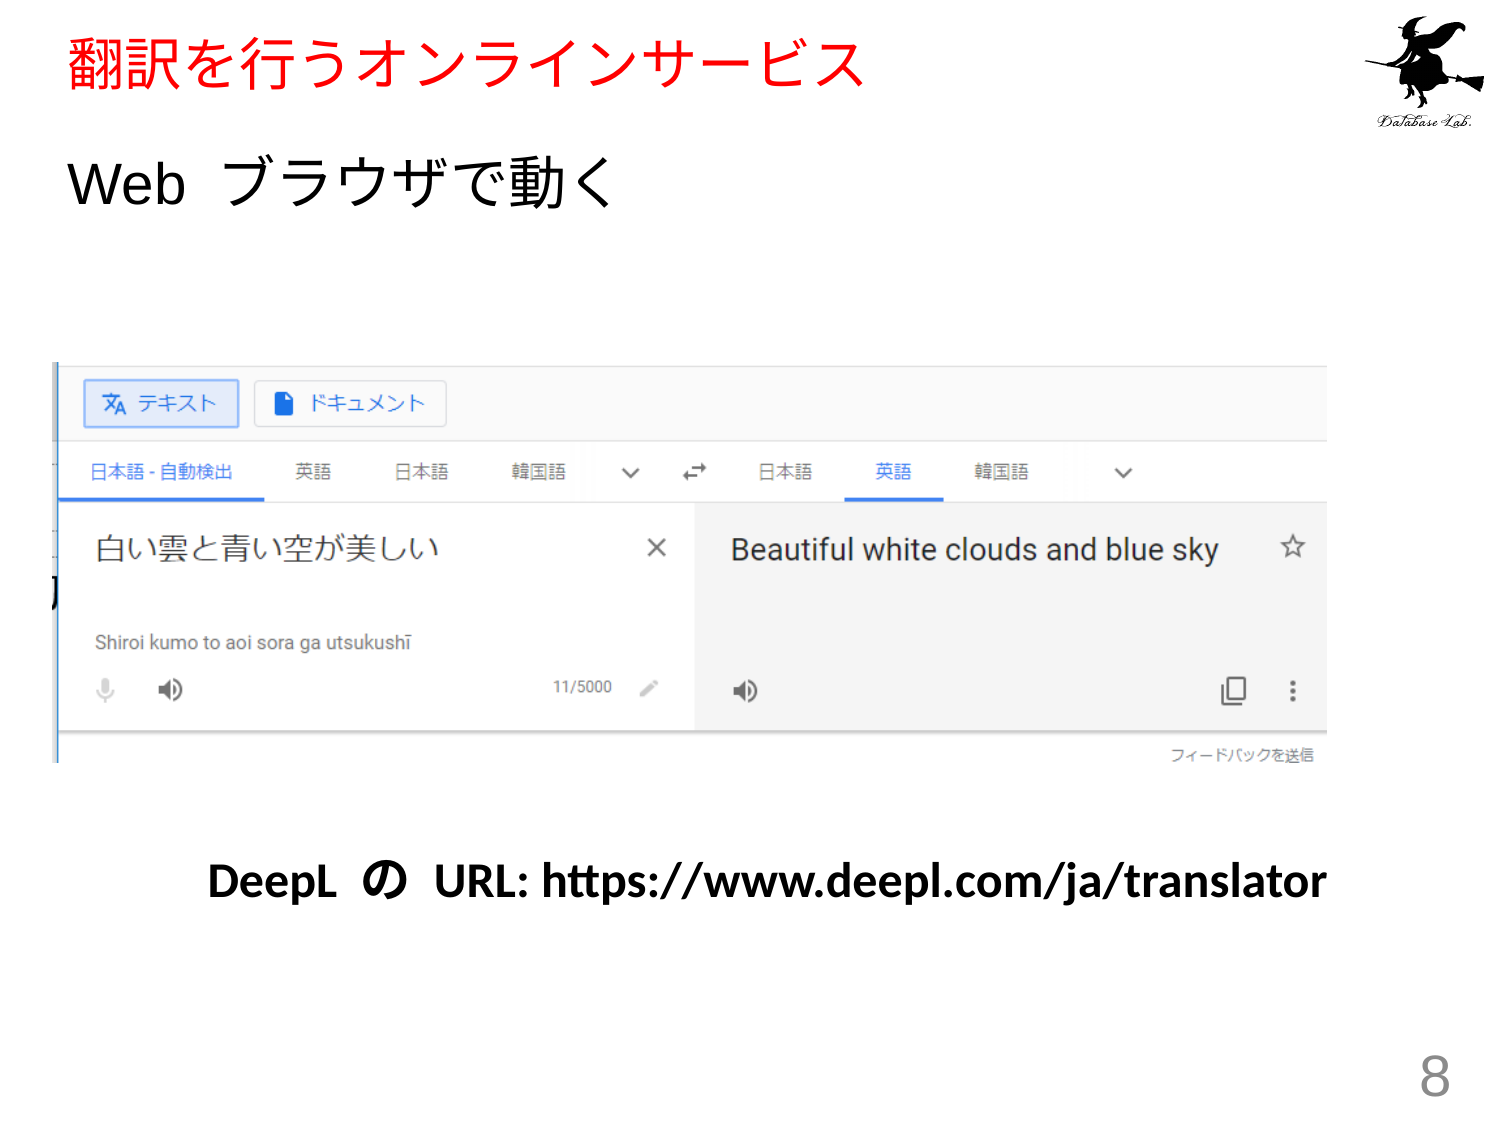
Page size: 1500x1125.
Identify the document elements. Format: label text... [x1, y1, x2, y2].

text_box DeepL の URL: https://www.deepl.com/ja/translator [192, 840, 1343, 915]
picture [52, 362, 1327, 763]
list Web ブラウザで動く [52, 138, 1396, 287]
picture [1362, 14, 1486, 130]
slide_number 8 [1129, 1042, 1467, 1103]
title 翻訳を行うオンラインサービス [52, 28, 1441, 106]
